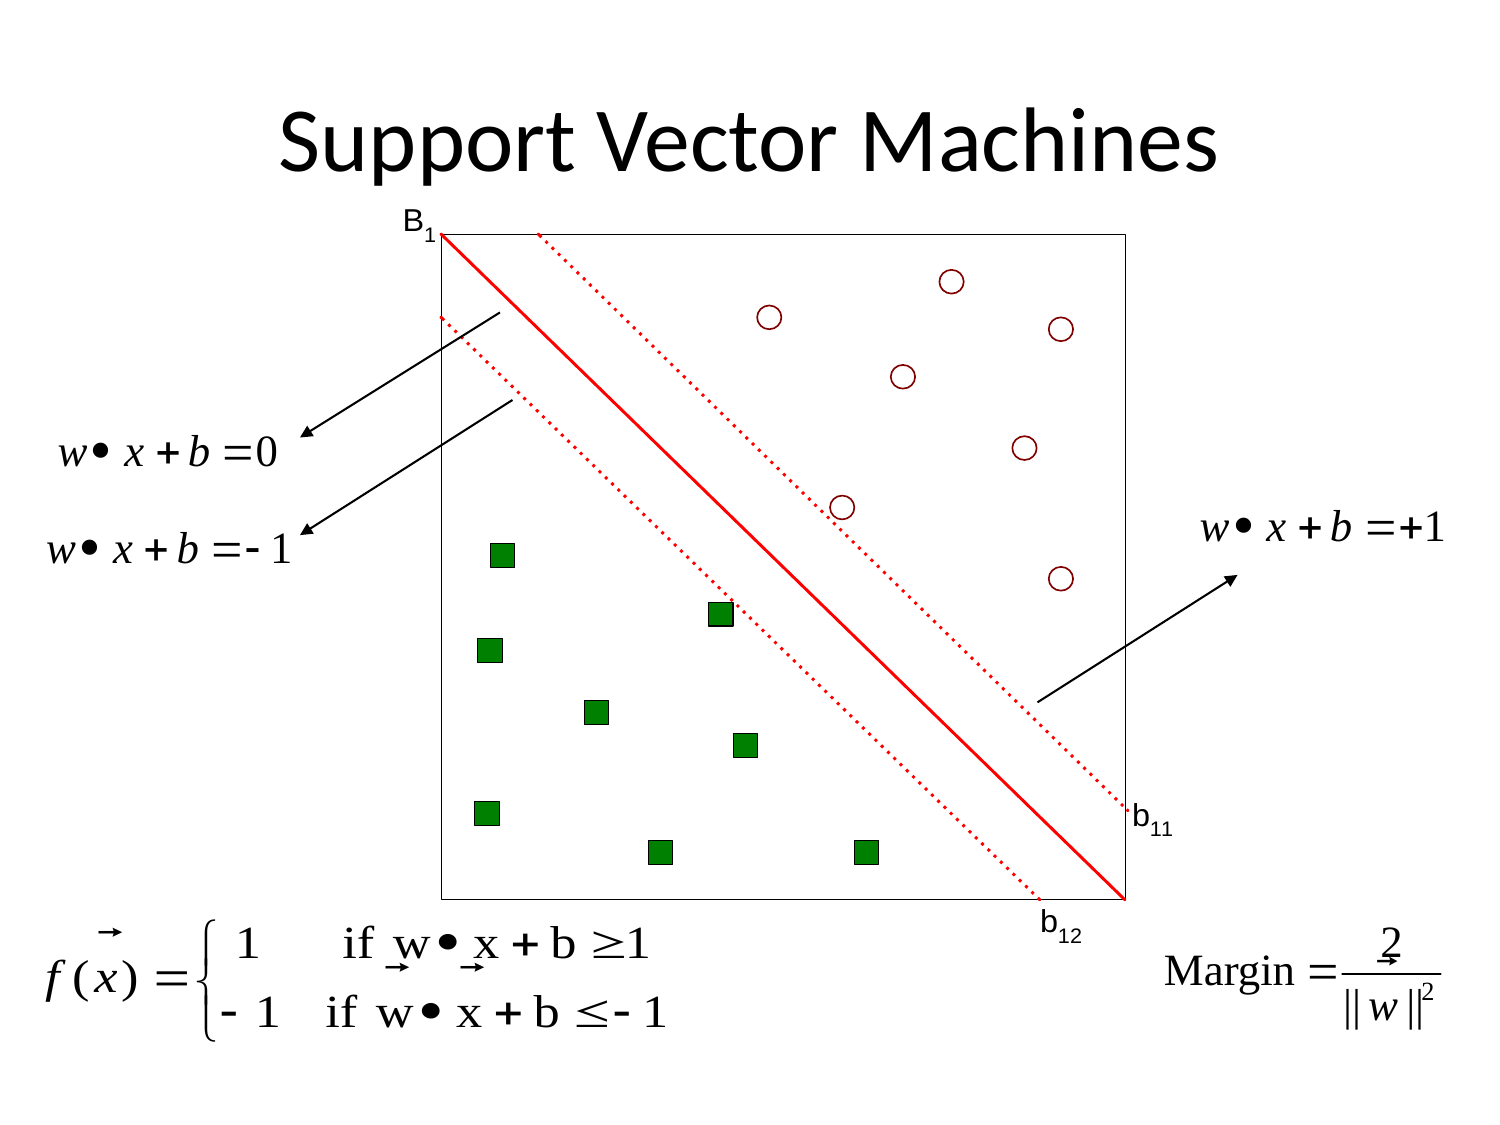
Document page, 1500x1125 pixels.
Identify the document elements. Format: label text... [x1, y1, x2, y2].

text_box [300, 386, 382, 438]
title Support Vector Machines [74, 20, 1425, 257]
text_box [1191, 499, 1451, 553]
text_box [26, 912, 674, 1051]
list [49, 424, 286, 478]
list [387, 195, 1188, 952]
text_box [1156, 914, 1452, 1039]
text_box [1191, 574, 1238, 605]
text_box [302, 482, 382, 535]
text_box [38, 522, 297, 576]
